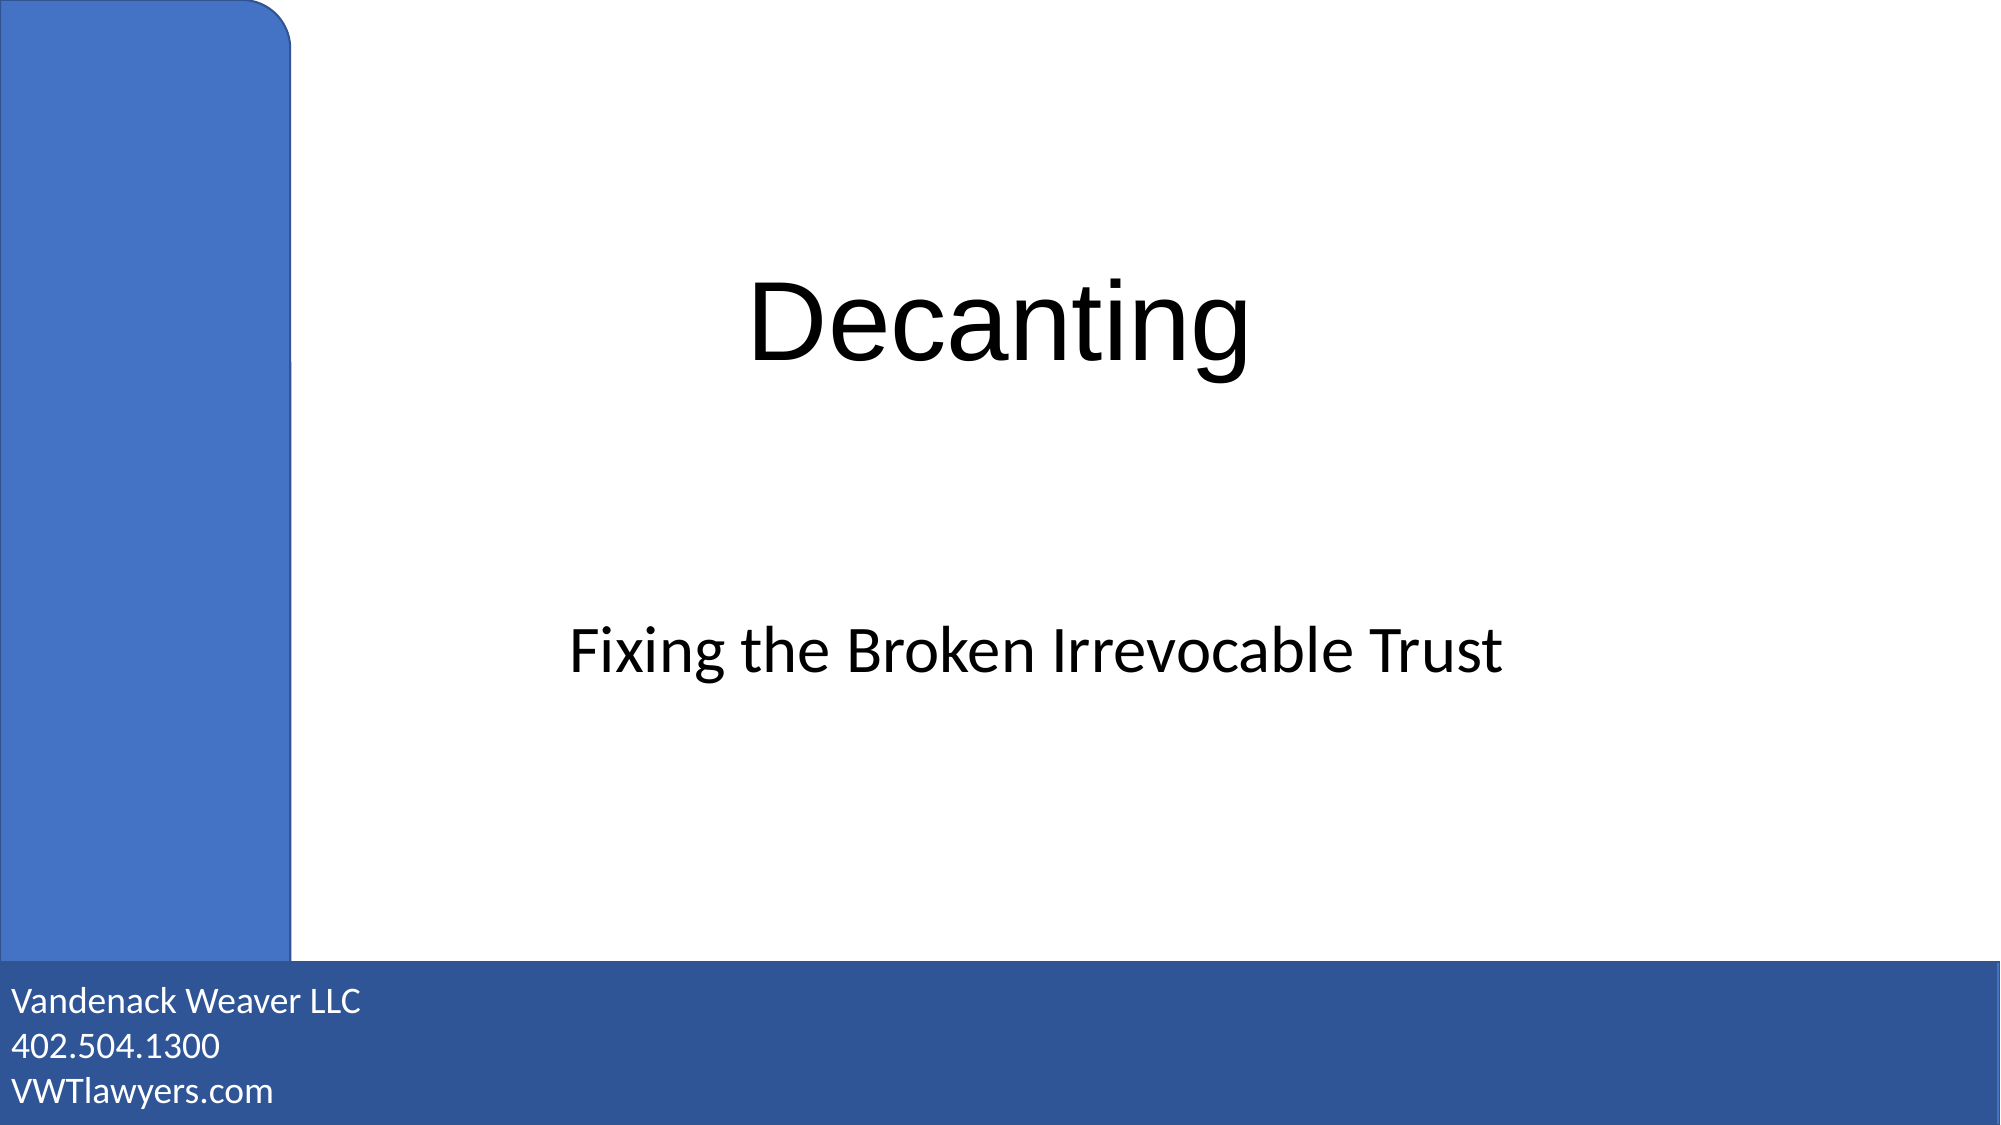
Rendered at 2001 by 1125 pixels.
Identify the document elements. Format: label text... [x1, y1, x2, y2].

text_box Vandenack Weaver LLC 402.504.1300 VWTlawyers.com [0, 961, 1997, 1125]
subtitle Fixing the Broken Irrevocable Trust [323, 607, 1750, 863]
title Decanting [292, 184, 1750, 393]
text_box [0, 0, 292, 964]
